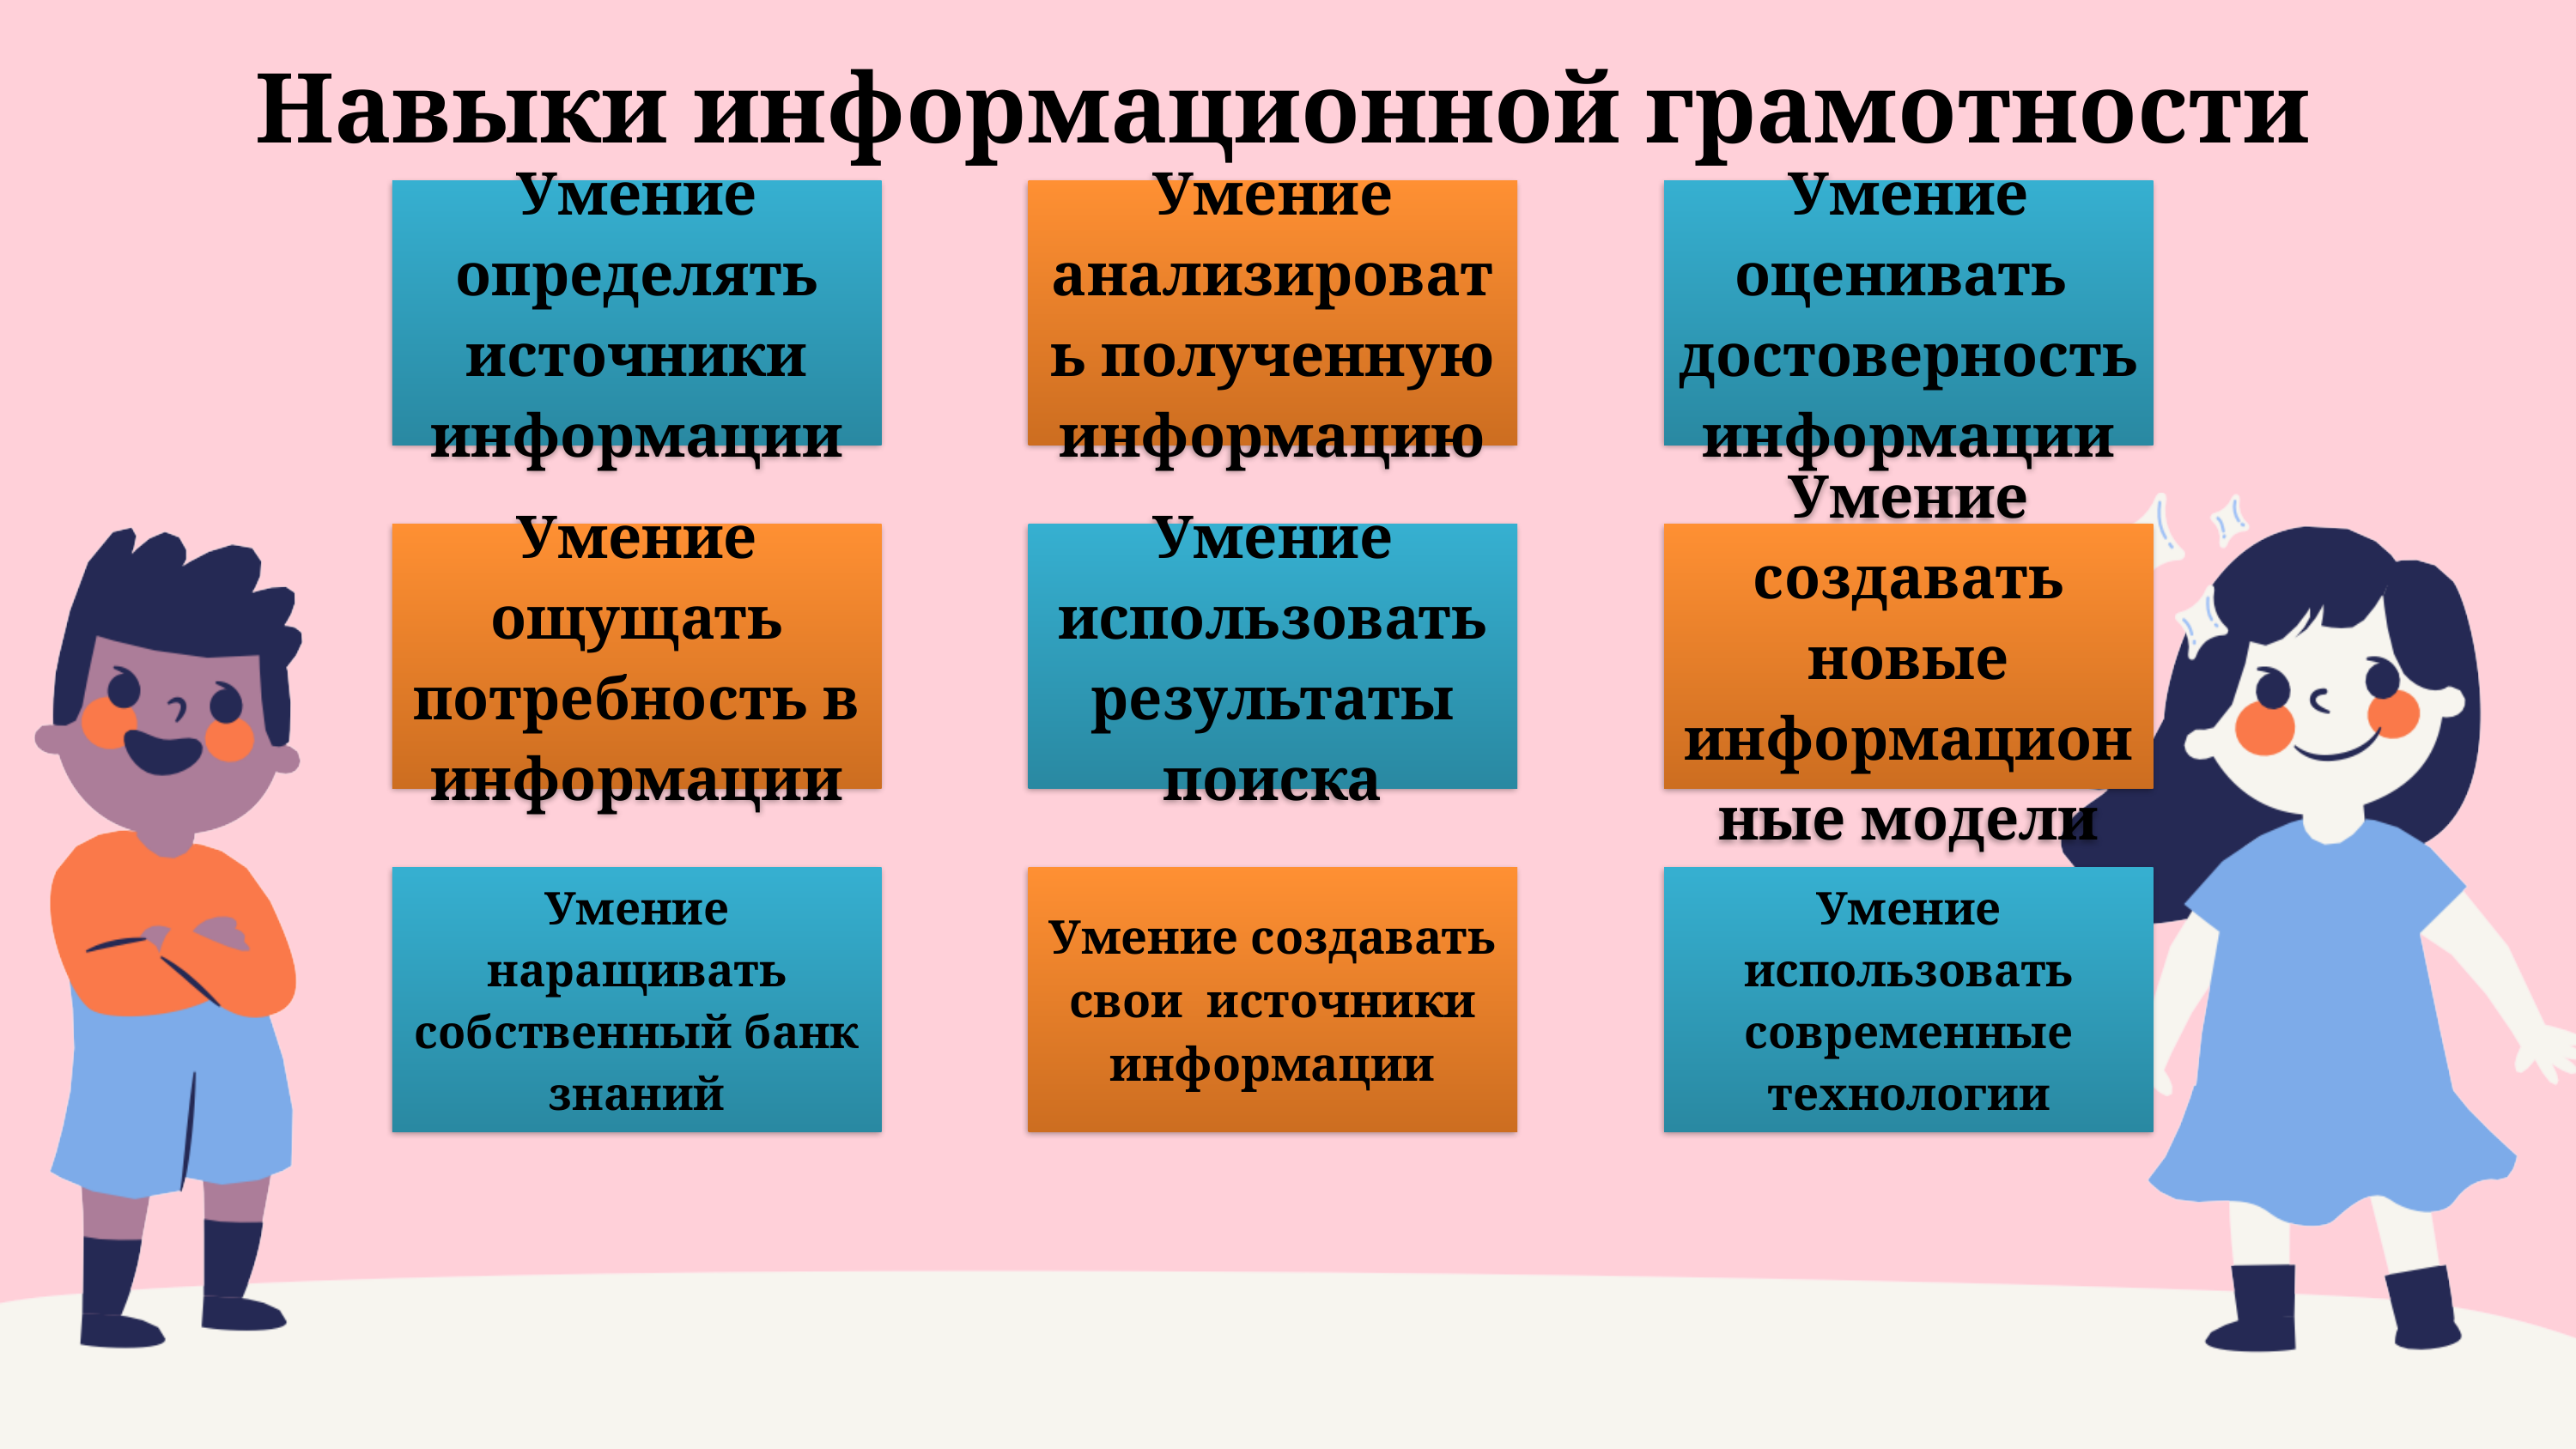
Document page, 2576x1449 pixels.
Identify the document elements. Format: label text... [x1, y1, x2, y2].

picture [0, 492, 2576, 1449]
text_box Навыки информационной грамотности [242, 39, 2324, 169]
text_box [392, 180, 2154, 1389]
